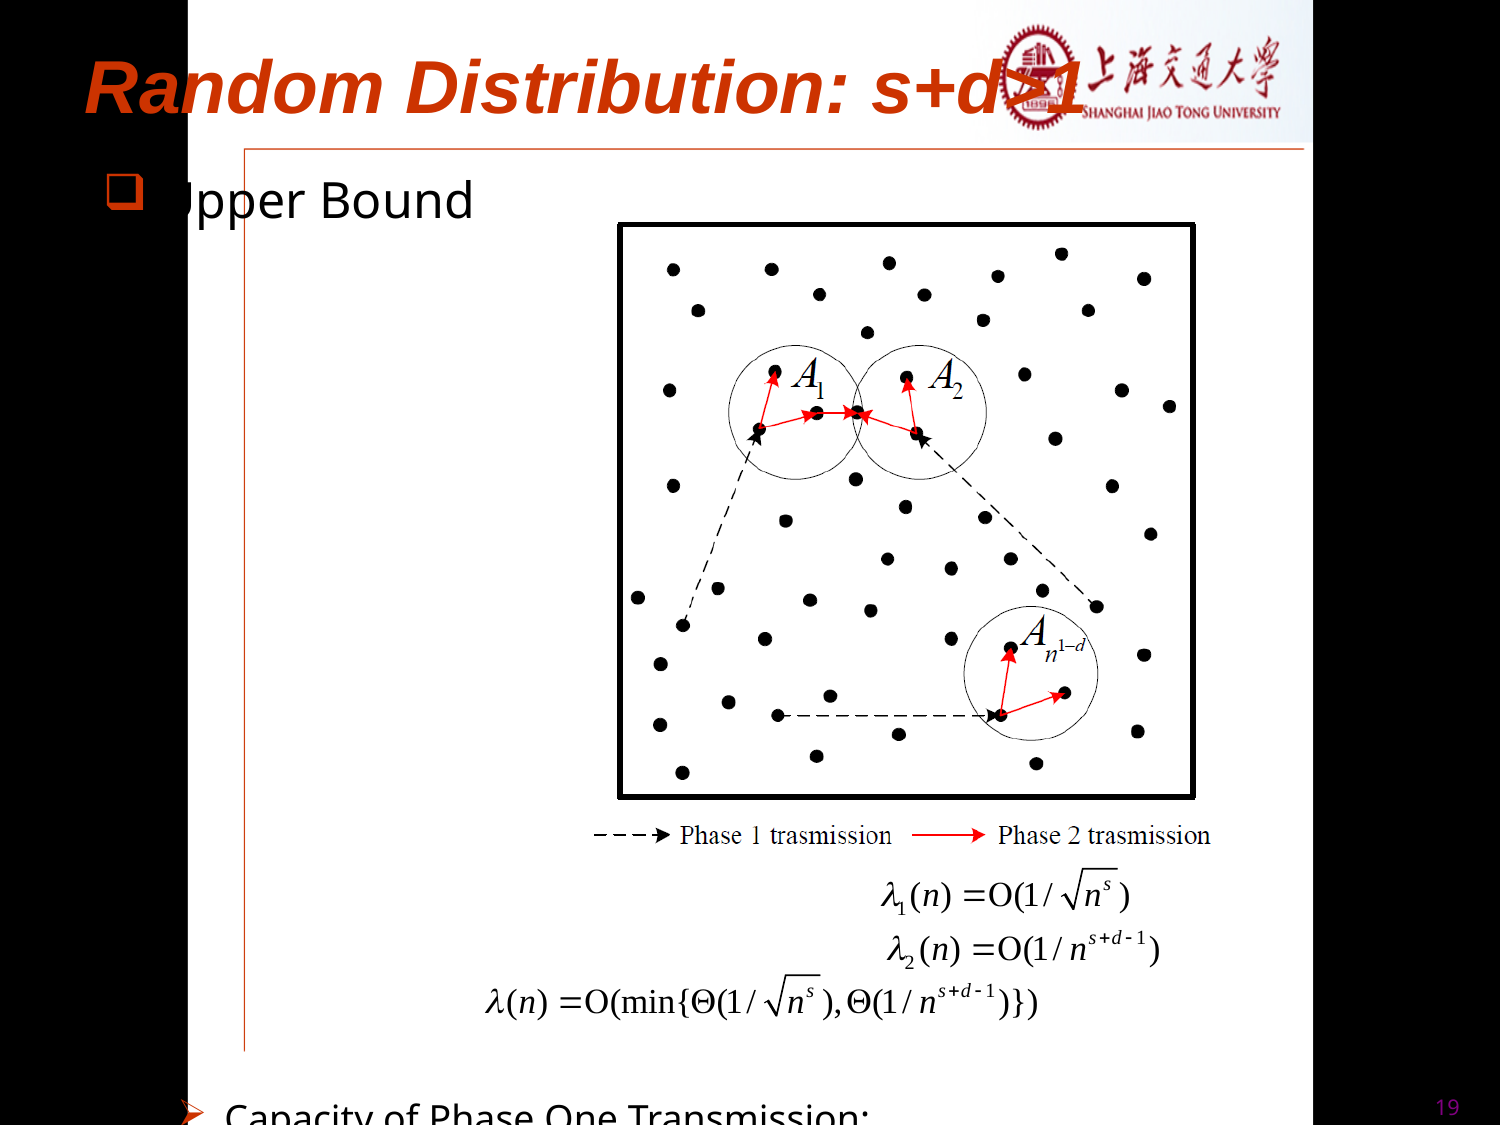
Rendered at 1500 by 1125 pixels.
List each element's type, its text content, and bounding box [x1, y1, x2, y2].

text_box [879, 921, 1170, 978]
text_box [873, 857, 1140, 925]
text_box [478, 963, 1048, 1031]
text_box 19 [1350, 1074, 1475, 1113]
list Capacity of Phase One Transmission: Capacity of Phase Two Transmission: Upper bound: [87, 162, 1413, 1050]
picture [0, 0, 1500, 1125]
text_box Random Distribution: s+d>1 [70, 30, 1104, 136]
text_box Upper Bound [88, 160, 490, 236]
